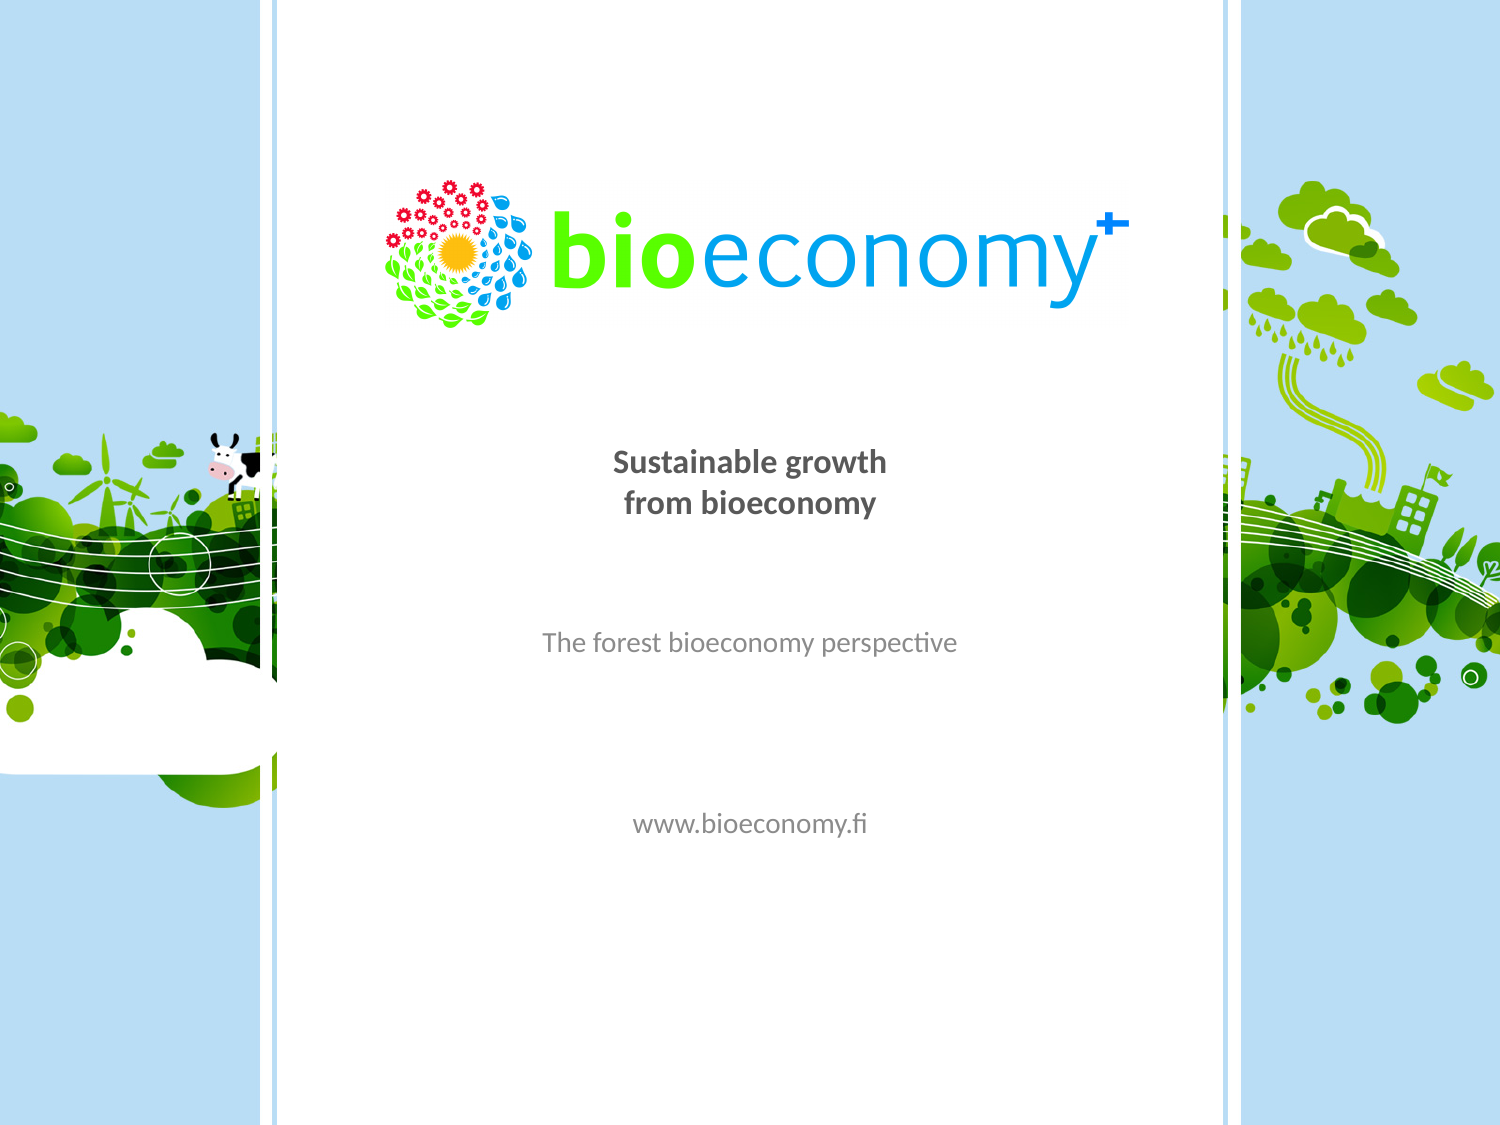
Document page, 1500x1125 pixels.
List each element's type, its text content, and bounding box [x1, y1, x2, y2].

subtitle The forest bioeconomy perspective www.bioeconomy.fi [317, 623, 1184, 911]
picture [0, 0, 1500, 1125]
title Sustainable growth from bioeconomy [317, 439, 1184, 564]
